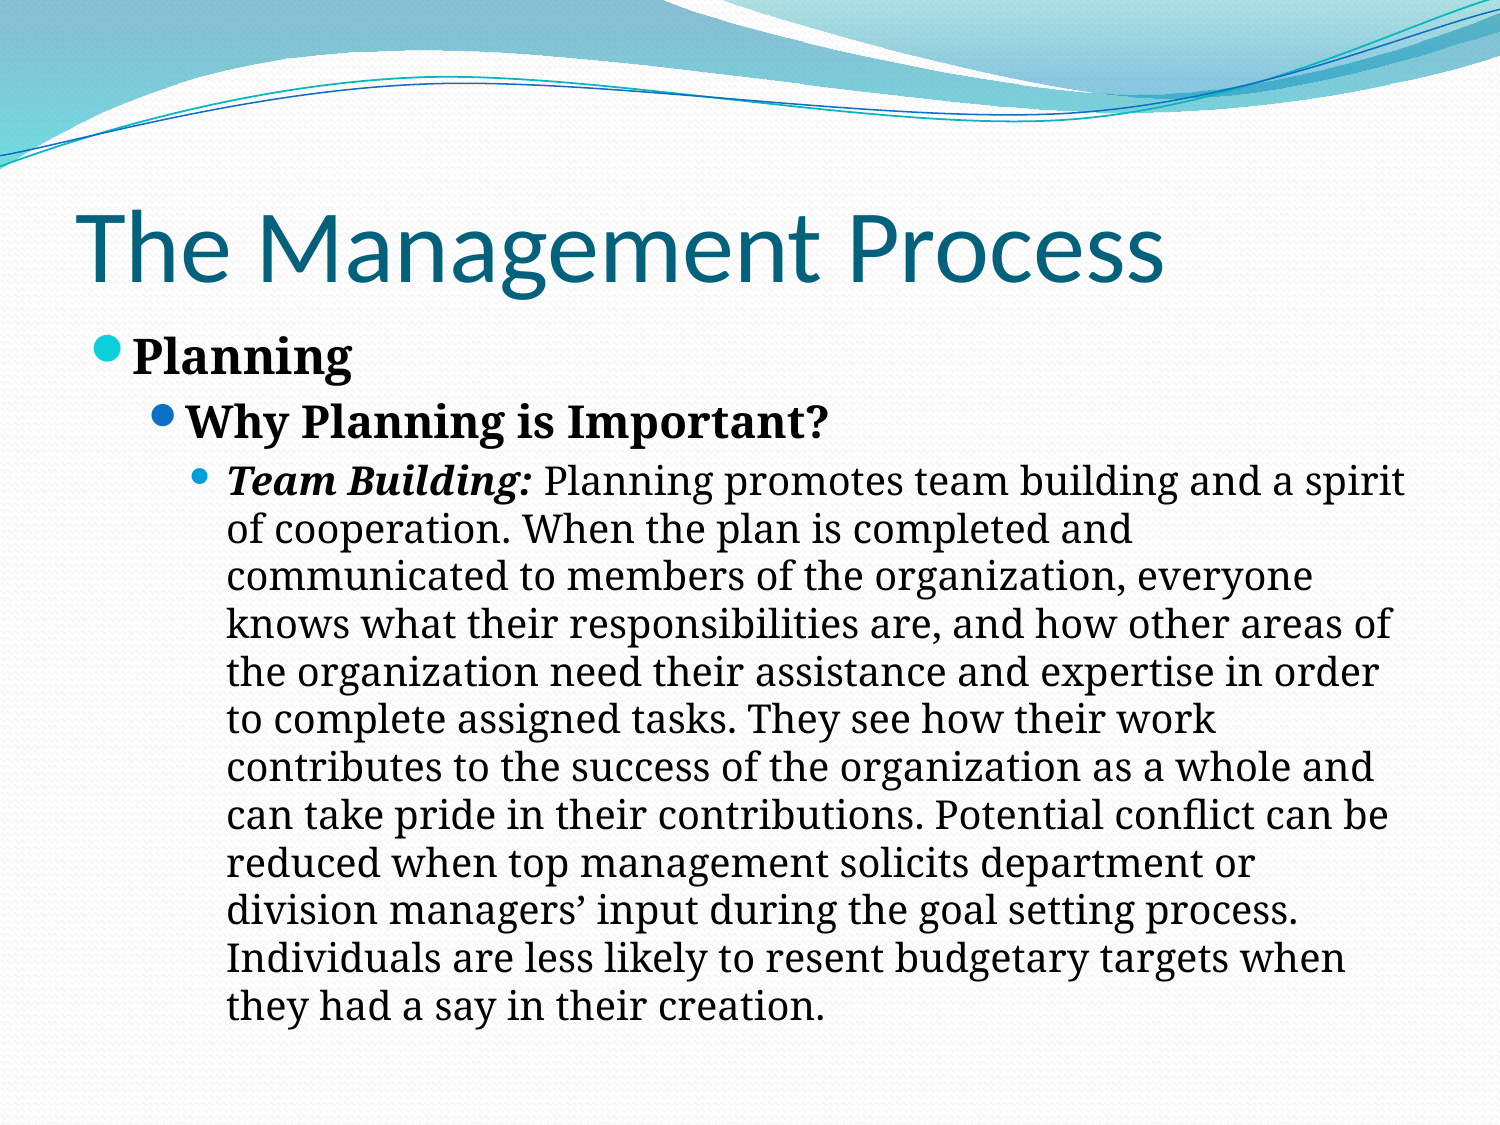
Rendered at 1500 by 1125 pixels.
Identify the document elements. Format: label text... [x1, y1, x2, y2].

list Planning Why Planning is Important? Team Building: Planning promotes team building and a spirit of cooperation. When the plan is completed and communicated to members of the organization, everyone knows what their responsibilities are, and how other areas of the organization need their assistance and expertise in order to complete assigned tasks. They see how their work contributes to the success of the organization as a whole and can take pride in their contributions. Potential conflict can be reduced when top management solicits department or division managers’ input during the goal setting process. Individuals are less likely to resent budgetary targets when they had a say in their creation. [75, 317, 1425, 1038]
title The Management Process [75, 115, 1425, 303]
